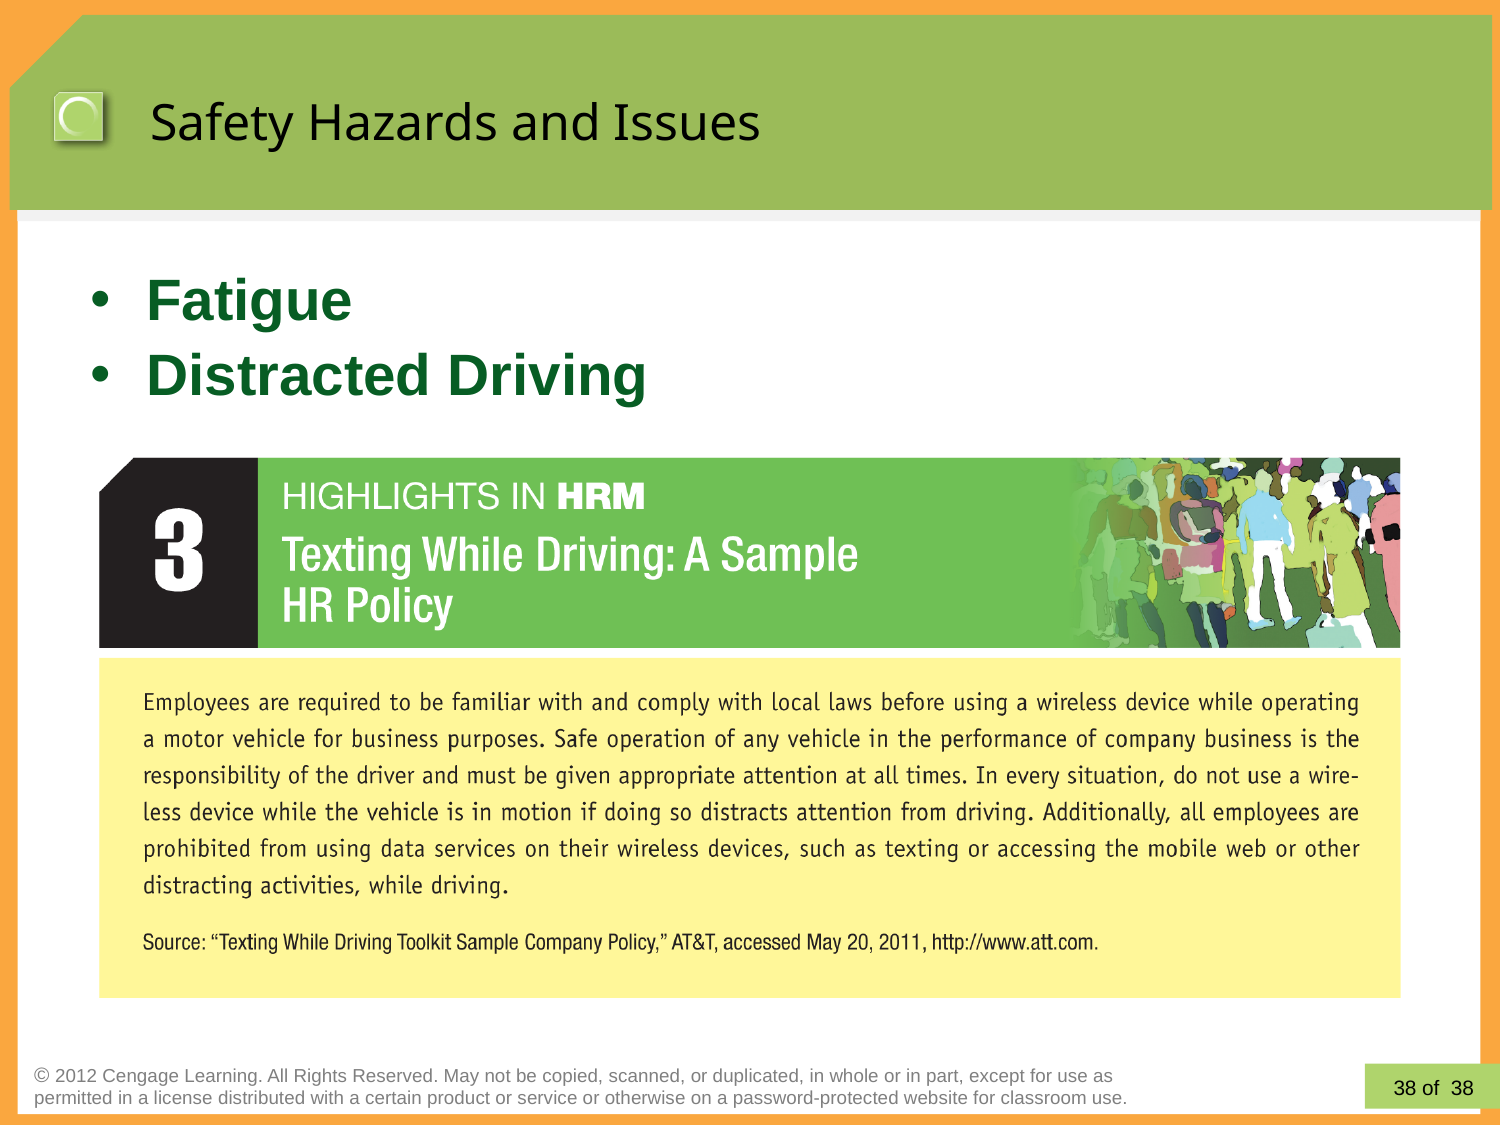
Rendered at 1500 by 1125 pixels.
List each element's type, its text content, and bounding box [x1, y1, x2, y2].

list Fatigue Distracted Driving [75, 262, 1440, 443]
picture [51, 89, 105, 143]
picture [99, 457, 1401, 998]
title Safety Hazards and Issues [135, 45, 1485, 203]
